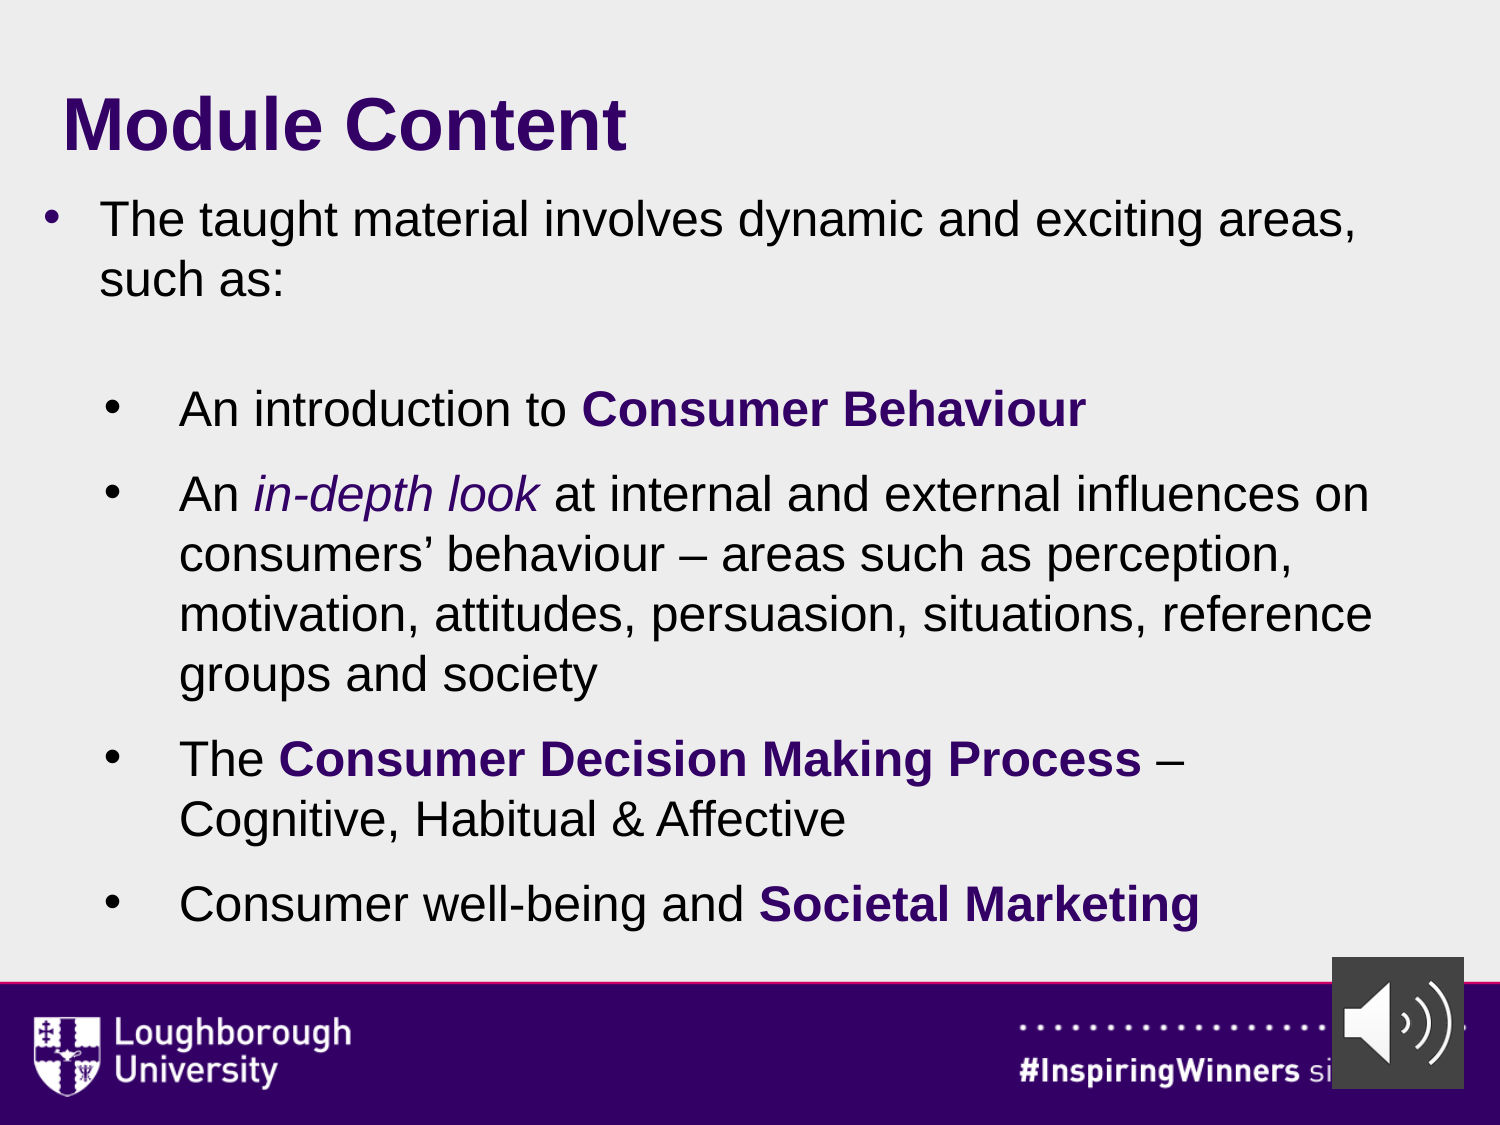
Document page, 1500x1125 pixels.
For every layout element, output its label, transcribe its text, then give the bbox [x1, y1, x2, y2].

picture [0, 0, 1500, 1125]
title Module Content [47, 56, 1398, 178]
list The taught material involves dynamic and exciting areas, such as: An introduction to Consumer Behaviour An in-depth look at internal and external influences on consumers’ behaviour – areas such as perception, motivation, attitudes, persuasion, situations, reference groups and society The Consumer Decision Making Process – Cognitive, Habitual & Affective Consumer well-being and Societal Marketing [28, 178, 1417, 947]
